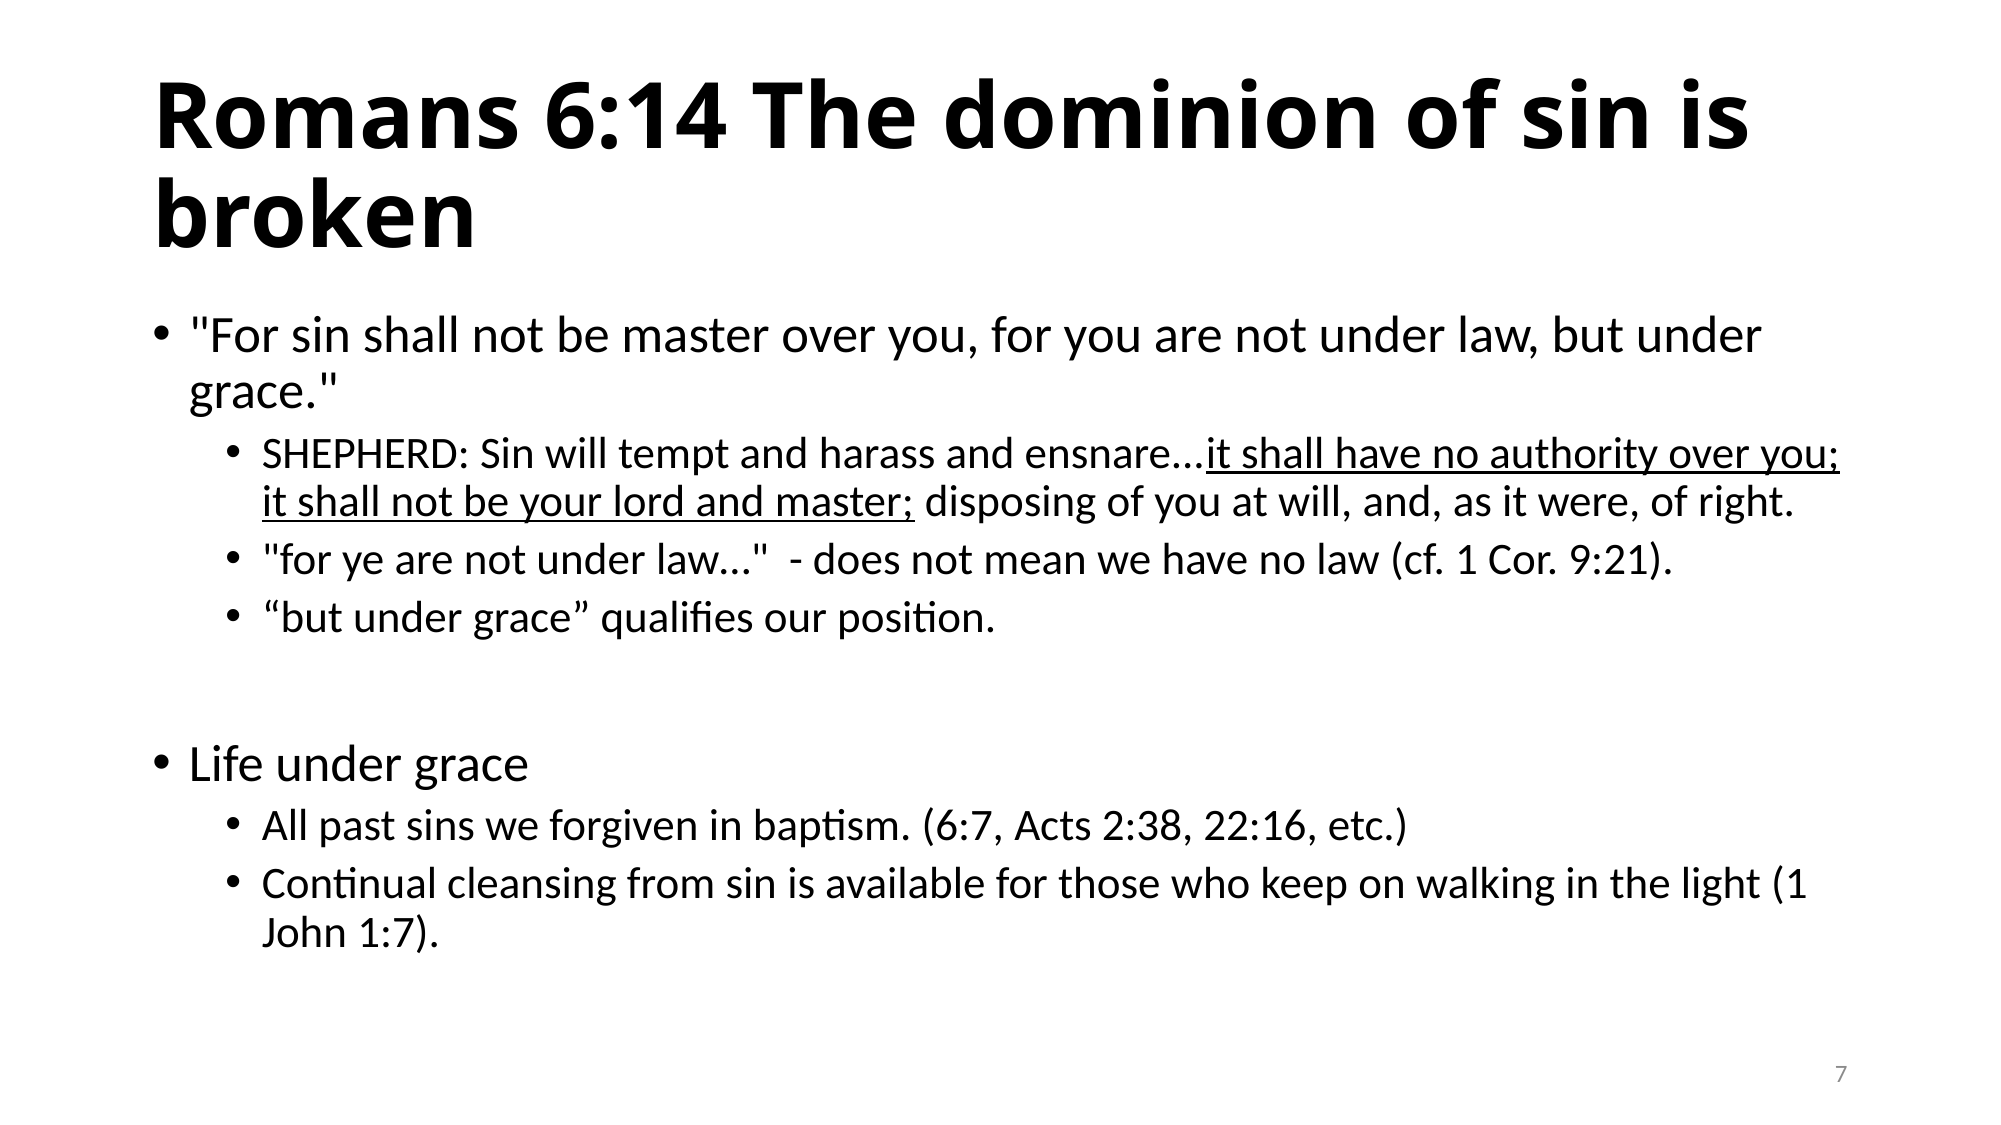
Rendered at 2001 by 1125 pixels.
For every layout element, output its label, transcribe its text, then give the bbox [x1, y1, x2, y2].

slide_number 7 [1412, 1042, 1863, 1103]
list "For sin shall not be master over you, for you are not under law, but under grace." SHEPHERD: Sin will tempt and harass and ensnare...it shall have no authority over you; it shall not be your lord and master; disposing of you at will, and, as it were, of right. "for ye are not under law…" - does not mean we have no law (cf. 1 Cor. 9:21). “but under grace” qualifies our position. Life under grace All past sins we forgiven in baptism. (6:7, Acts 2:38, 22:16, etc.) Continual cleansing from sin is available for those who keep on walking in the light (1 John 1:7). [137, 299, 1863, 1014]
title Romans 6:14 The dominion of sin is broken [137, 59, 1863, 278]
